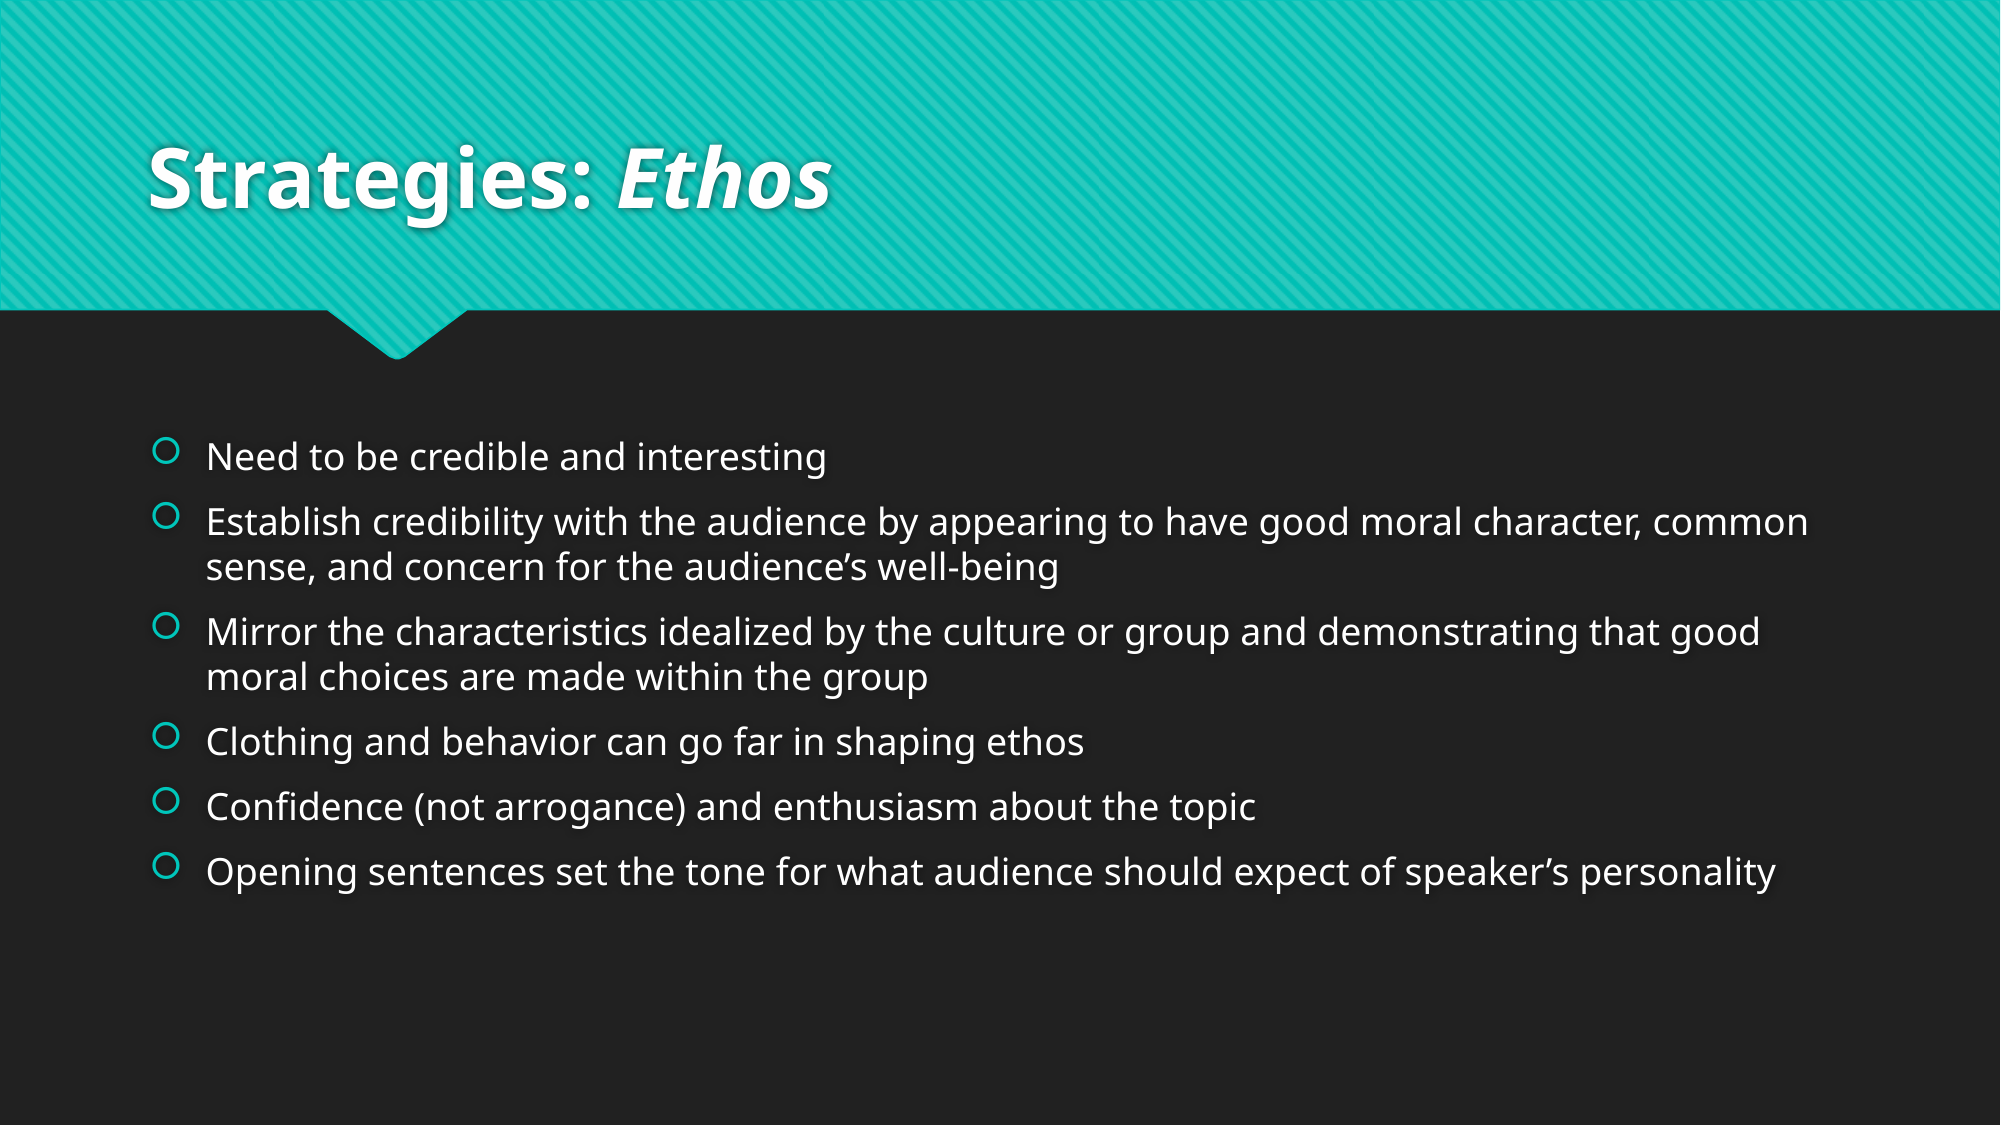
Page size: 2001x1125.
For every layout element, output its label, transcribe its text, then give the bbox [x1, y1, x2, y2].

title Strategies: Ethos [132, 73, 1868, 233]
list Need to be credible and interesting Establish credibility with the audience by appearing to have good moral character, common sense, and concern for the audience’s well-being Mirror the characteristics idealized by the culture or group and demonstrating that good moral choices are made within the group Clothing and behavior can go far in shaping ethos Confidence (not arrogance) and enthusiasm about the topic Opening sentences set the tone for what audience should expect of speaker’s personality [134, 364, 1866, 962]
